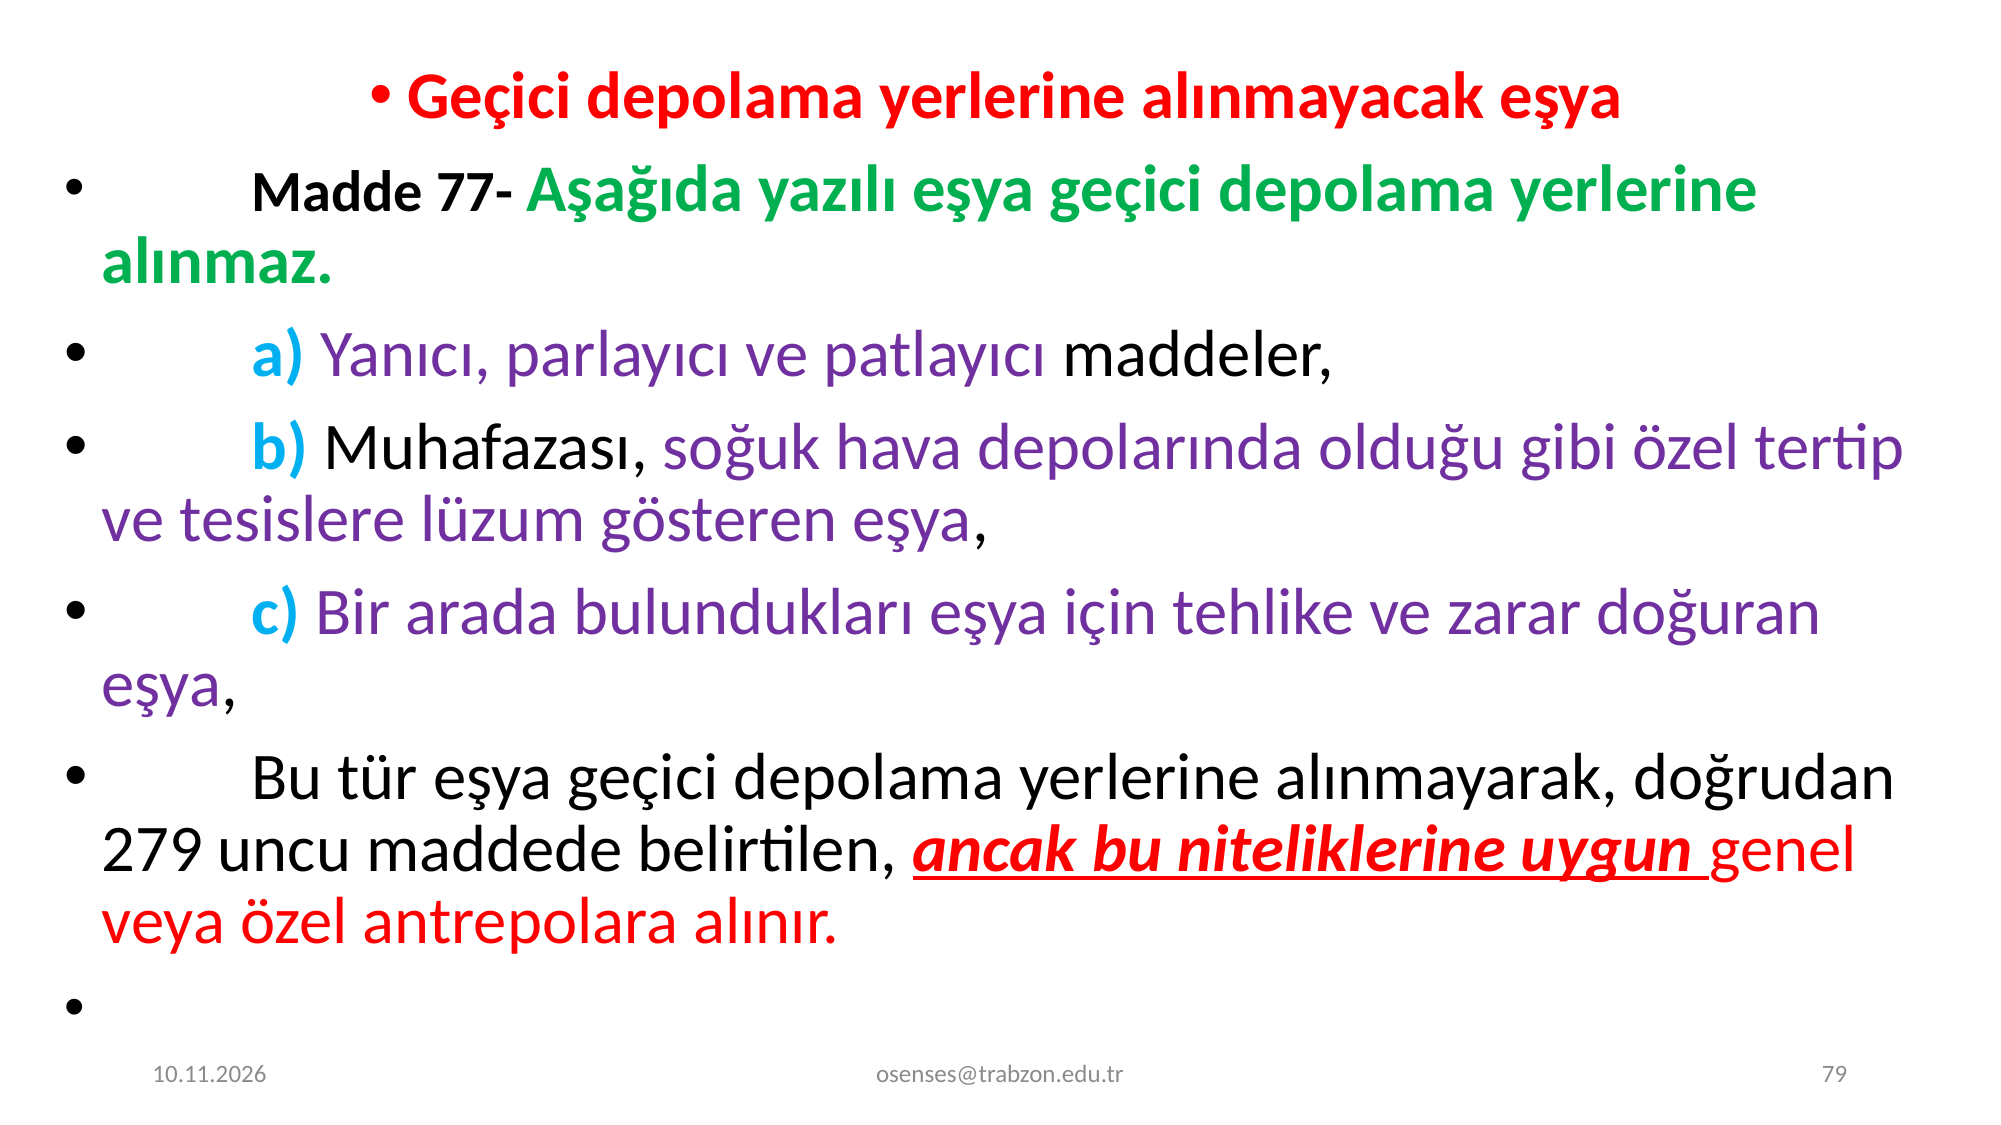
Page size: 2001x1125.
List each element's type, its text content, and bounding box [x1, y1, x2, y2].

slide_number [137, 1042, 588, 1103]
list Geçici depolama yerlerine alınmayacak eşya Madde 77- Aşağıda yazılı eşya geçici depolama yerlerine alınmaz. a) Yanıcı, parlayıcı ve patlayıcı maddeler, b) Muhafazası, soğuk hava depolarında olduğu gibi özel tertip ve tesislere lüzum gösteren eşya, c) Bir arada bulundukları eşya için tehlike ve zarar doğuran eşya, Bu tür eşya geçici depolama yerlerine alınmayarak, doğrudan 279 uncu maddede belirtilen, ancak bu niteliklerine uygun genel veya özel antrepolara alınır. [49, 53, 1959, 1073]
slide_number 79 [1412, 1042, 1863, 1103]
footer osenses@trabzon.edu.tr [662, 1042, 1338, 1103]
